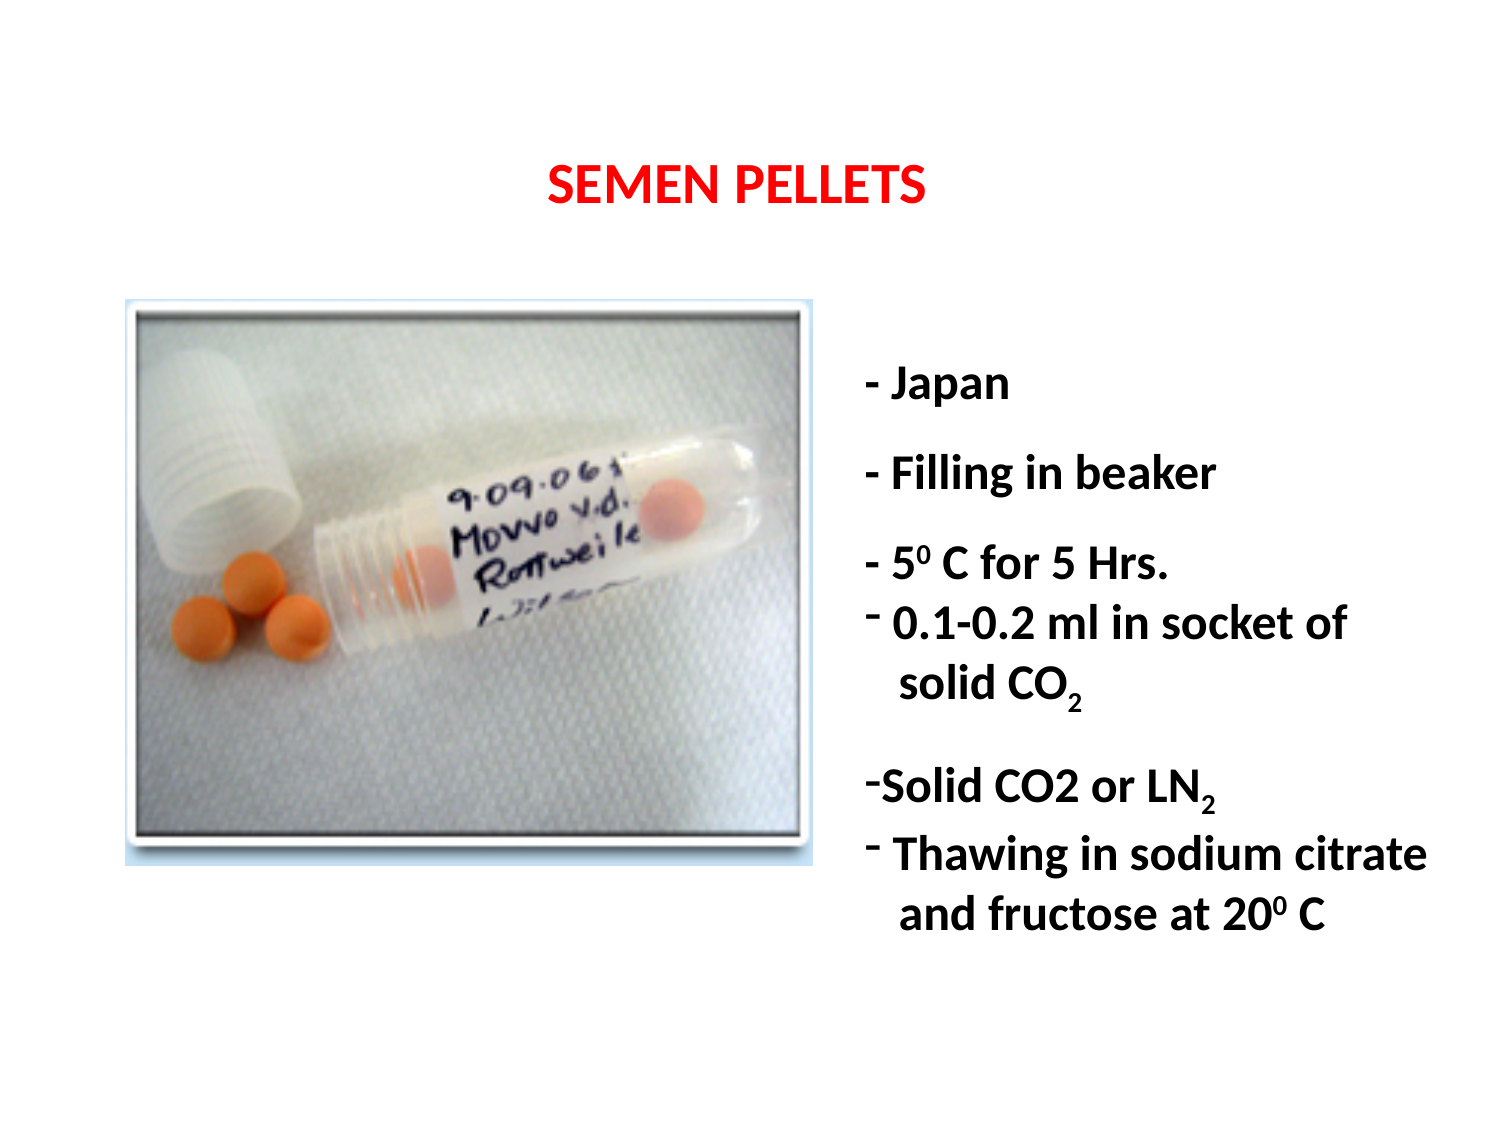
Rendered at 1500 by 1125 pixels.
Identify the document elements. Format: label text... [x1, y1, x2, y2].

picture [124, 299, 813, 866]
text_box - Japan - Filling in beaker - 50 C for 5 Hrs. 0.1-0.2 ml in socket of solid CO2 Solid CO2 or LN2 Thawing in sodium citrate and fructose at 200 C [849, 312, 1463, 993]
text_box SEMEN PELLETS [237, 137, 1238, 223]
